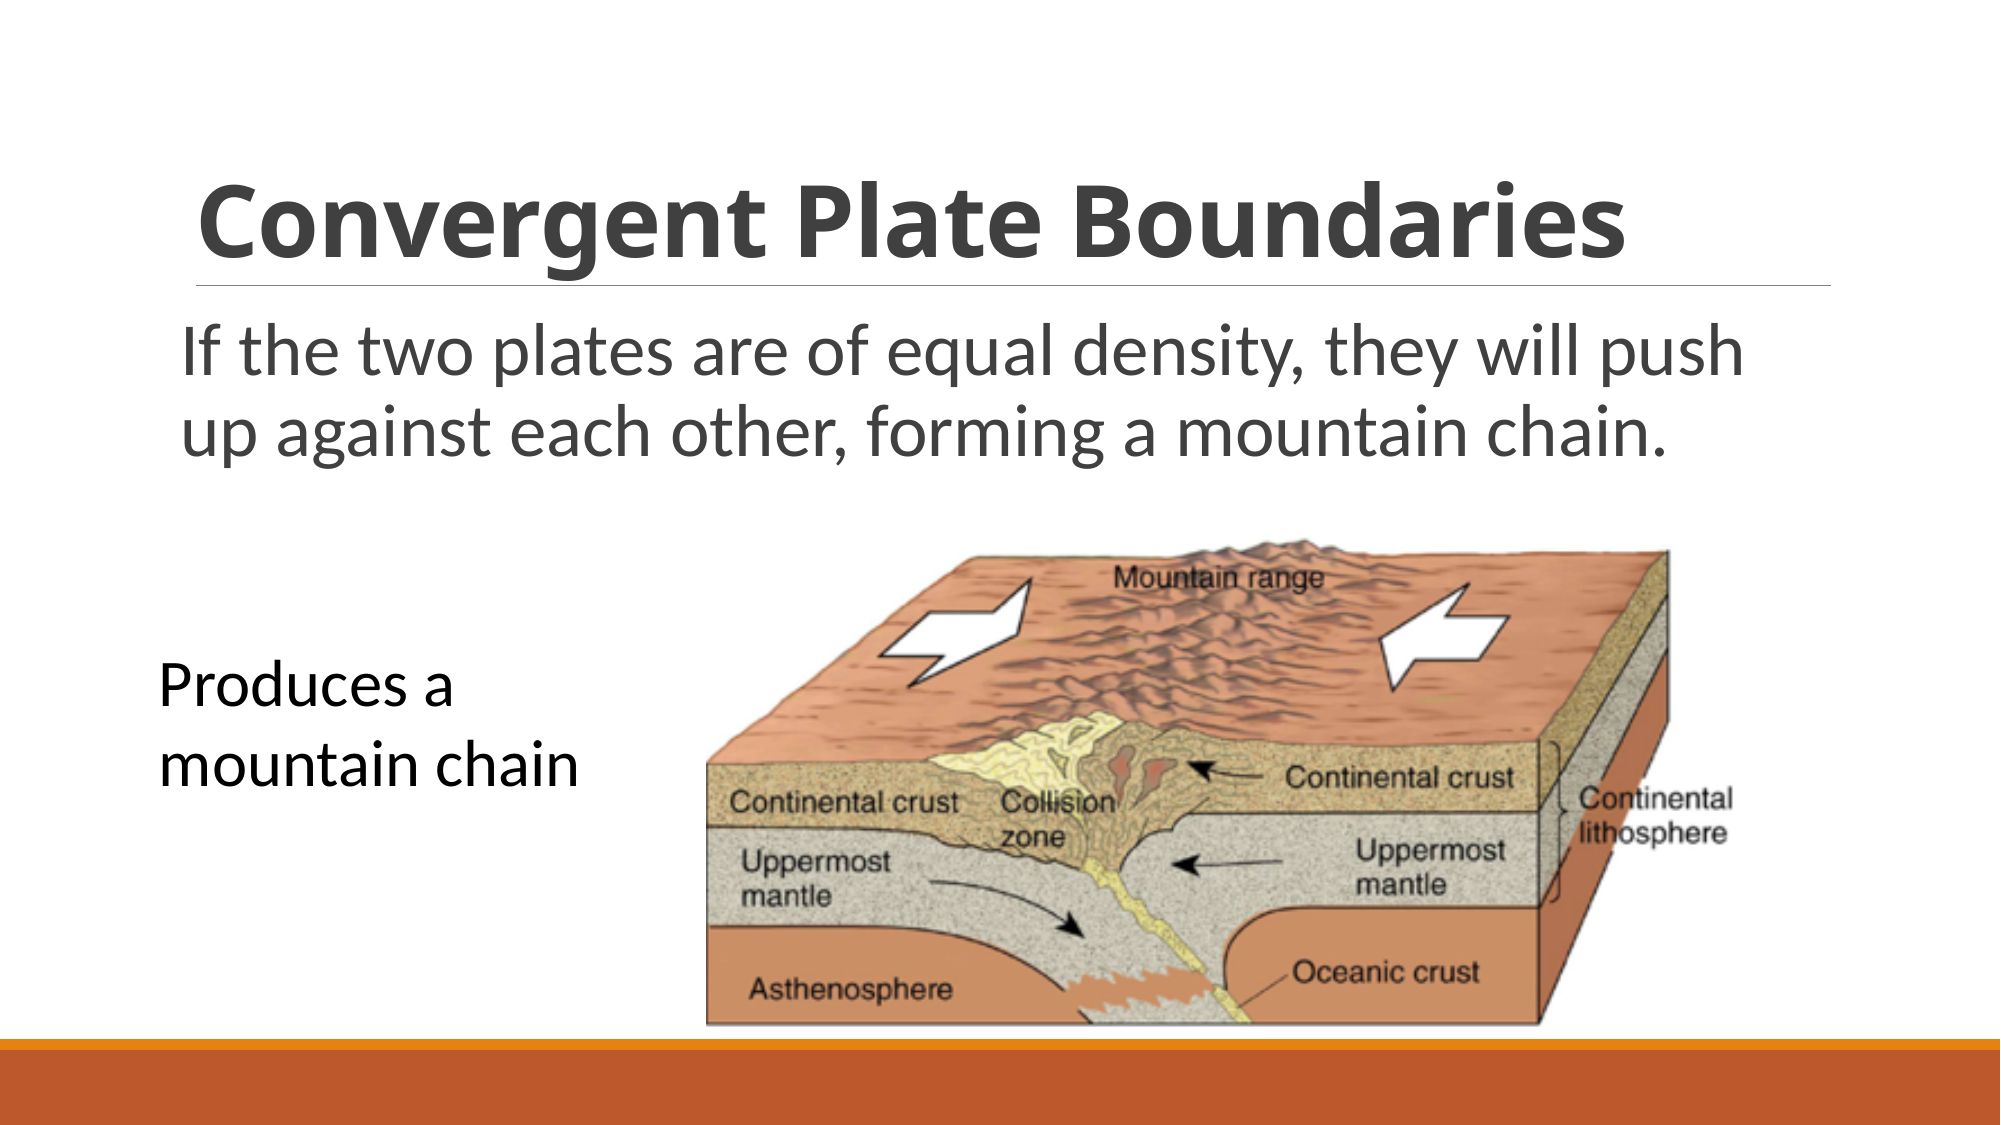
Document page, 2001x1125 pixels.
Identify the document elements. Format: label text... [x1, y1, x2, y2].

list If the two plates are of equal density, they will push up against each other, forming a mountain chain. [180, 302, 1830, 963]
picture [705, 505, 1734, 1037]
title Convergent Plate Boundaries [180, 47, 1830, 285]
text_box Produces a mountain chain [144, 632, 702, 808]
